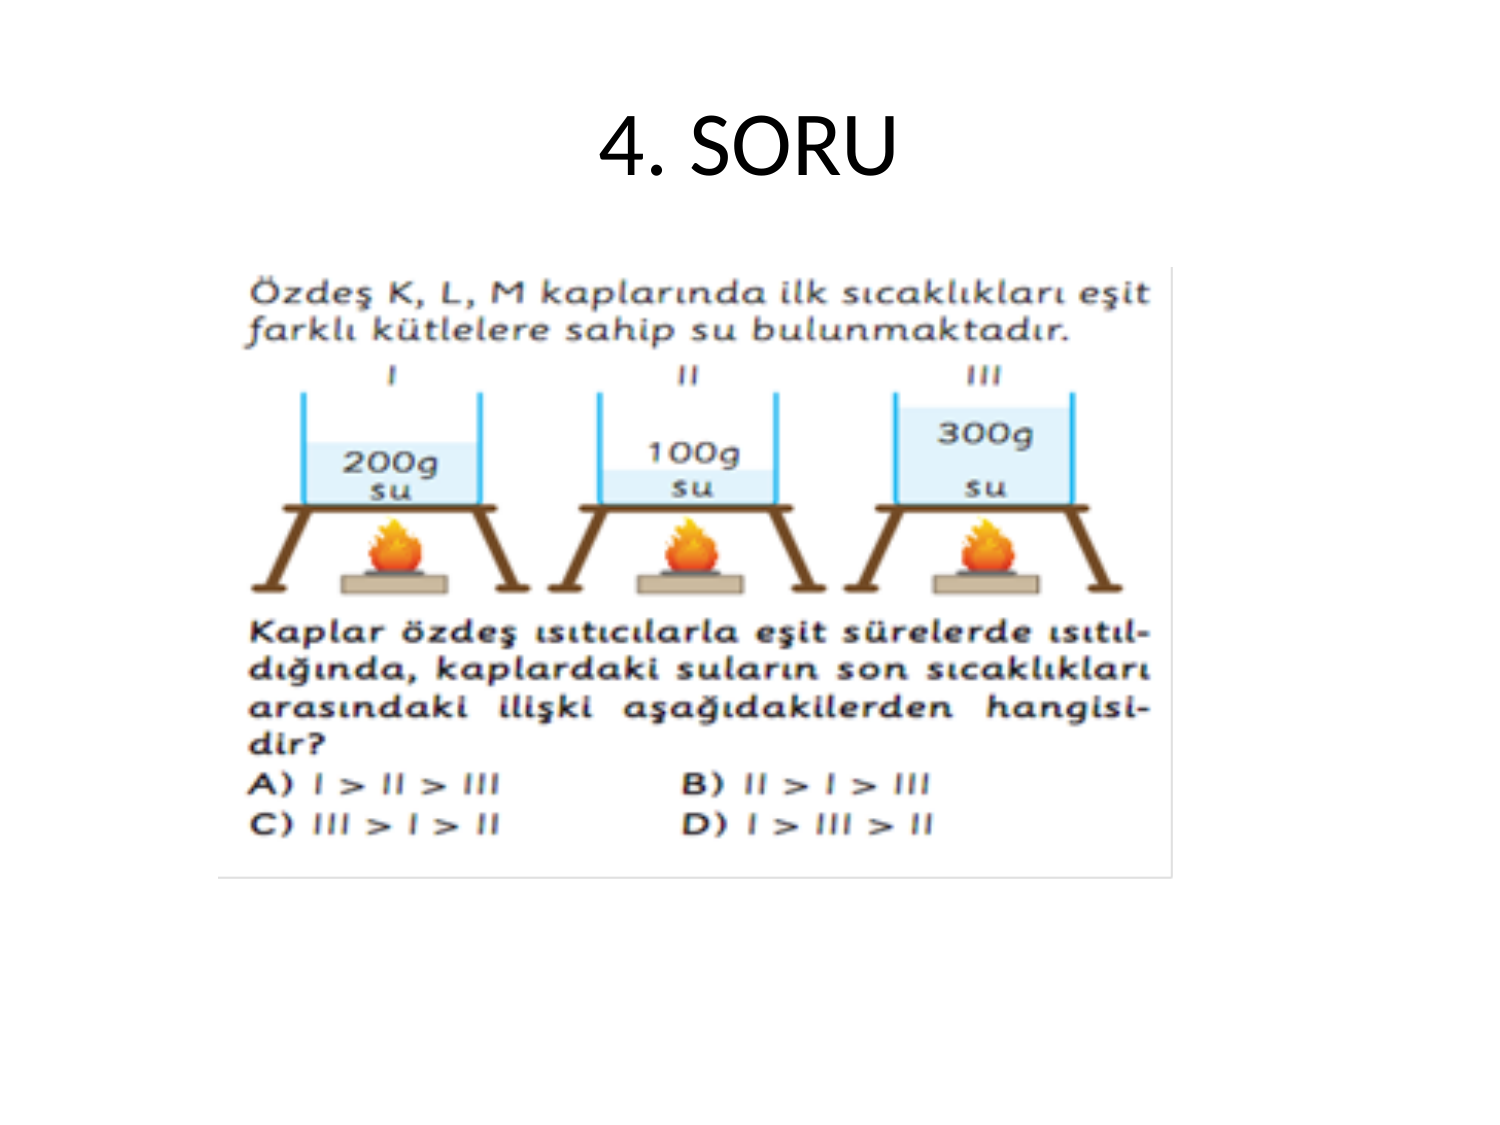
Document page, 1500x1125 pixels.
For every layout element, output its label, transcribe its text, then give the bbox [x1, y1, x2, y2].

title 4. SORU [75, 45, 1425, 233]
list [218, 266, 1176, 885]
